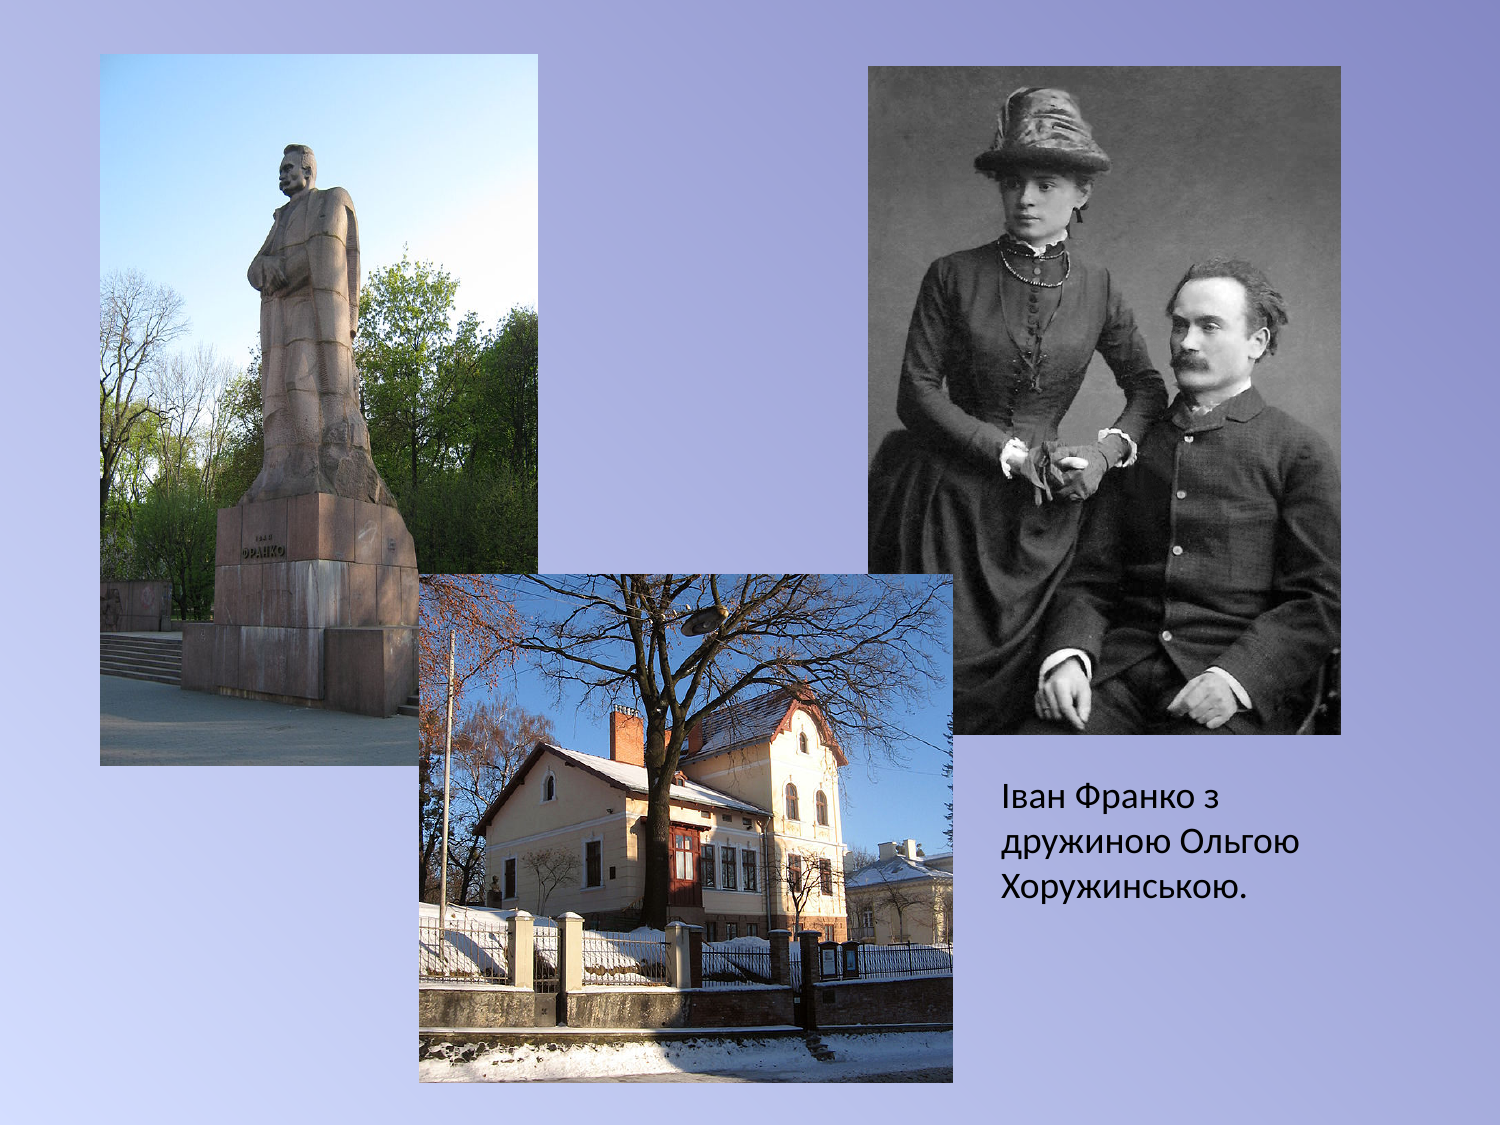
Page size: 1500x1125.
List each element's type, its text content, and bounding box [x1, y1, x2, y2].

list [418, 573, 953, 1083]
text_box Іван Франко з дружиною Ольгою Хоружинською. [986, 763, 1376, 913]
picture [867, 66, 1341, 736]
picture [100, 54, 538, 766]
